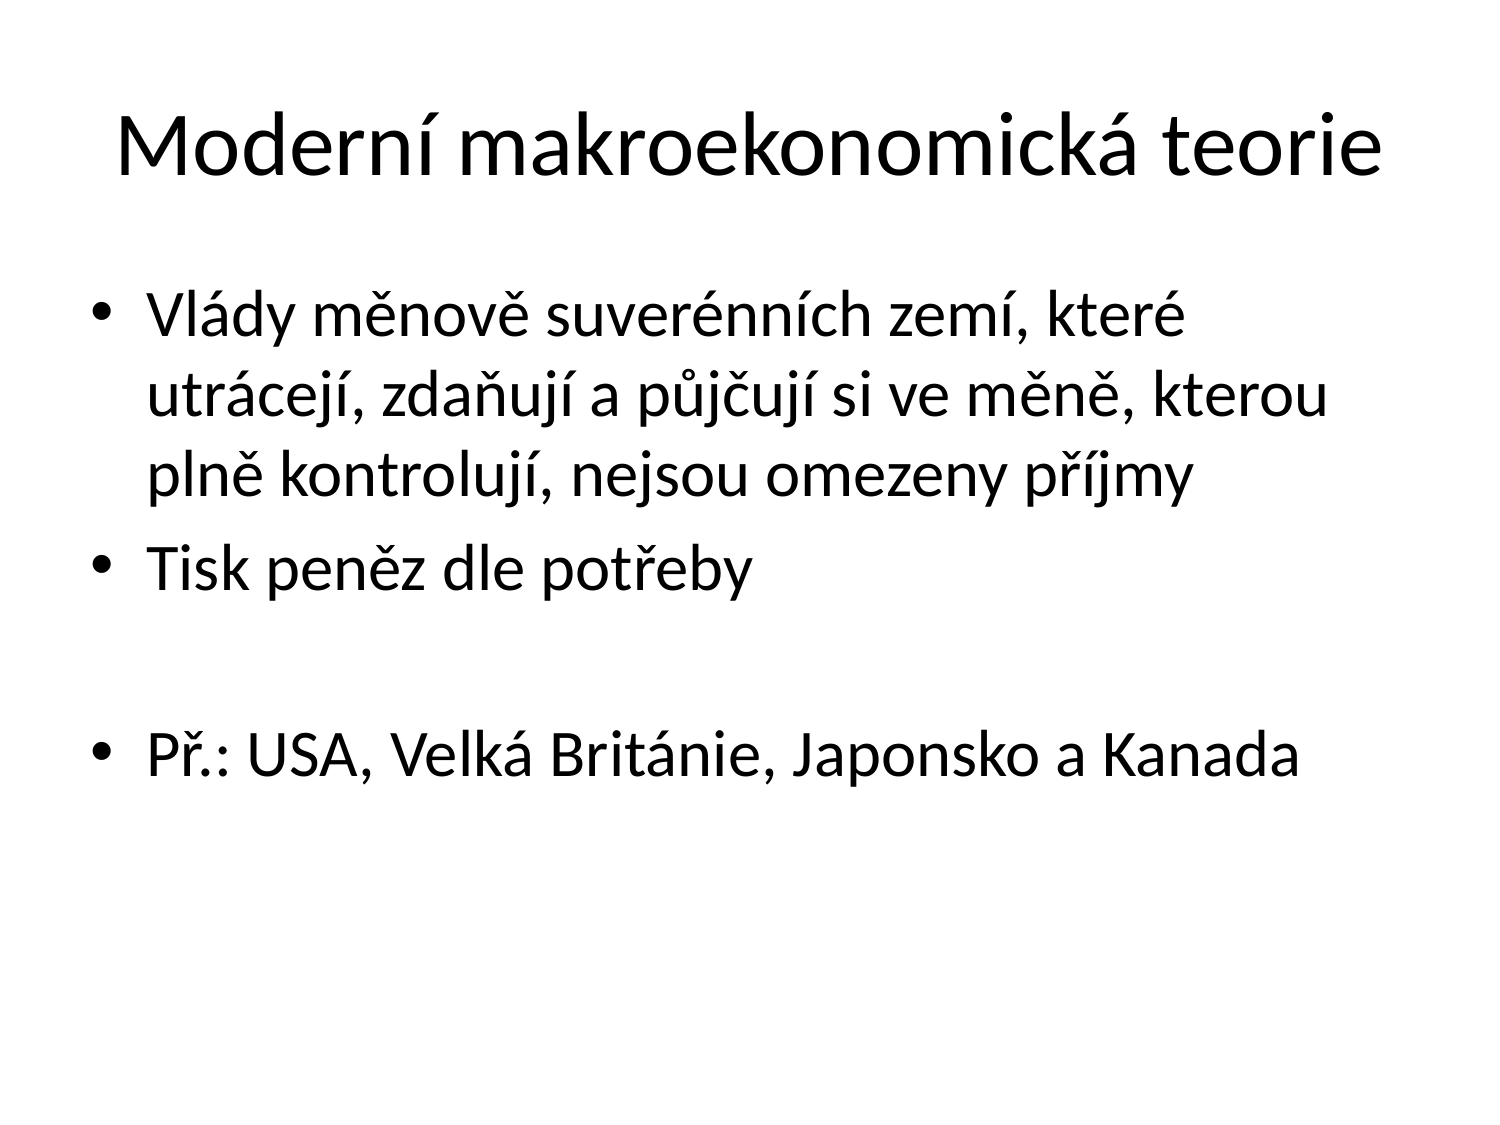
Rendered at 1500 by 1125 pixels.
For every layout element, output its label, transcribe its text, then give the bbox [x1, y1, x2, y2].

list Vlády měnově suverénních zemí, které utrácejí, zdaňují a půjčují si ve měně, kterou plně kontrolují, nejsou omezeny příjmy Tisk peněz dle potřeby Př.: USA, Velká Británie, Japonsko a Kanada [75, 262, 1425, 1005]
title Moderní makroekonomická teorie [75, 45, 1425, 233]
